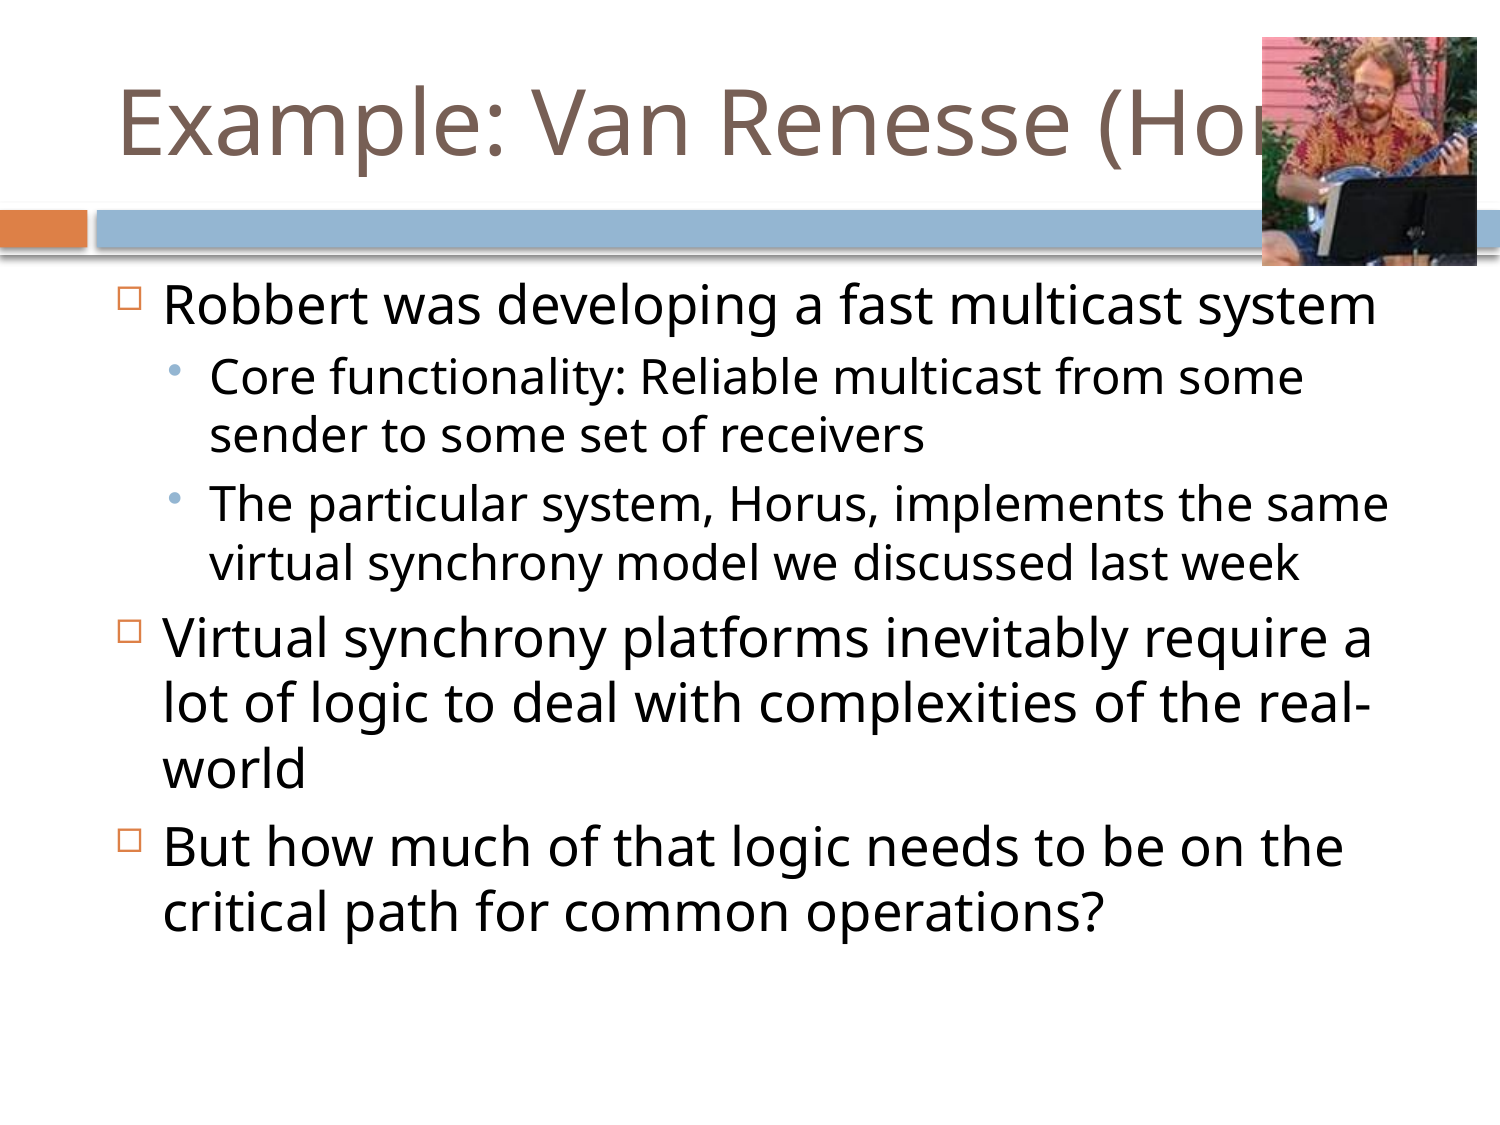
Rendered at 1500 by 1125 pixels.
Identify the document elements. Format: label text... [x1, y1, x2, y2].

picture [1262, 37, 1477, 266]
list Robbert was developing a fast multicast system Core functionality: Reliable multicast from some sender to some set of receivers The particular system, Horus, implements the same virtual synchrony model we discussed last week Virtual synchrony platforms inevitably require a lot of logic to deal with complexities of the real-world But how much of that logic needs to be on the critical path for common operations? [100, 262, 1438, 1000]
title Example: Van Renesse (Horus) [100, 37, 1261, 200]
